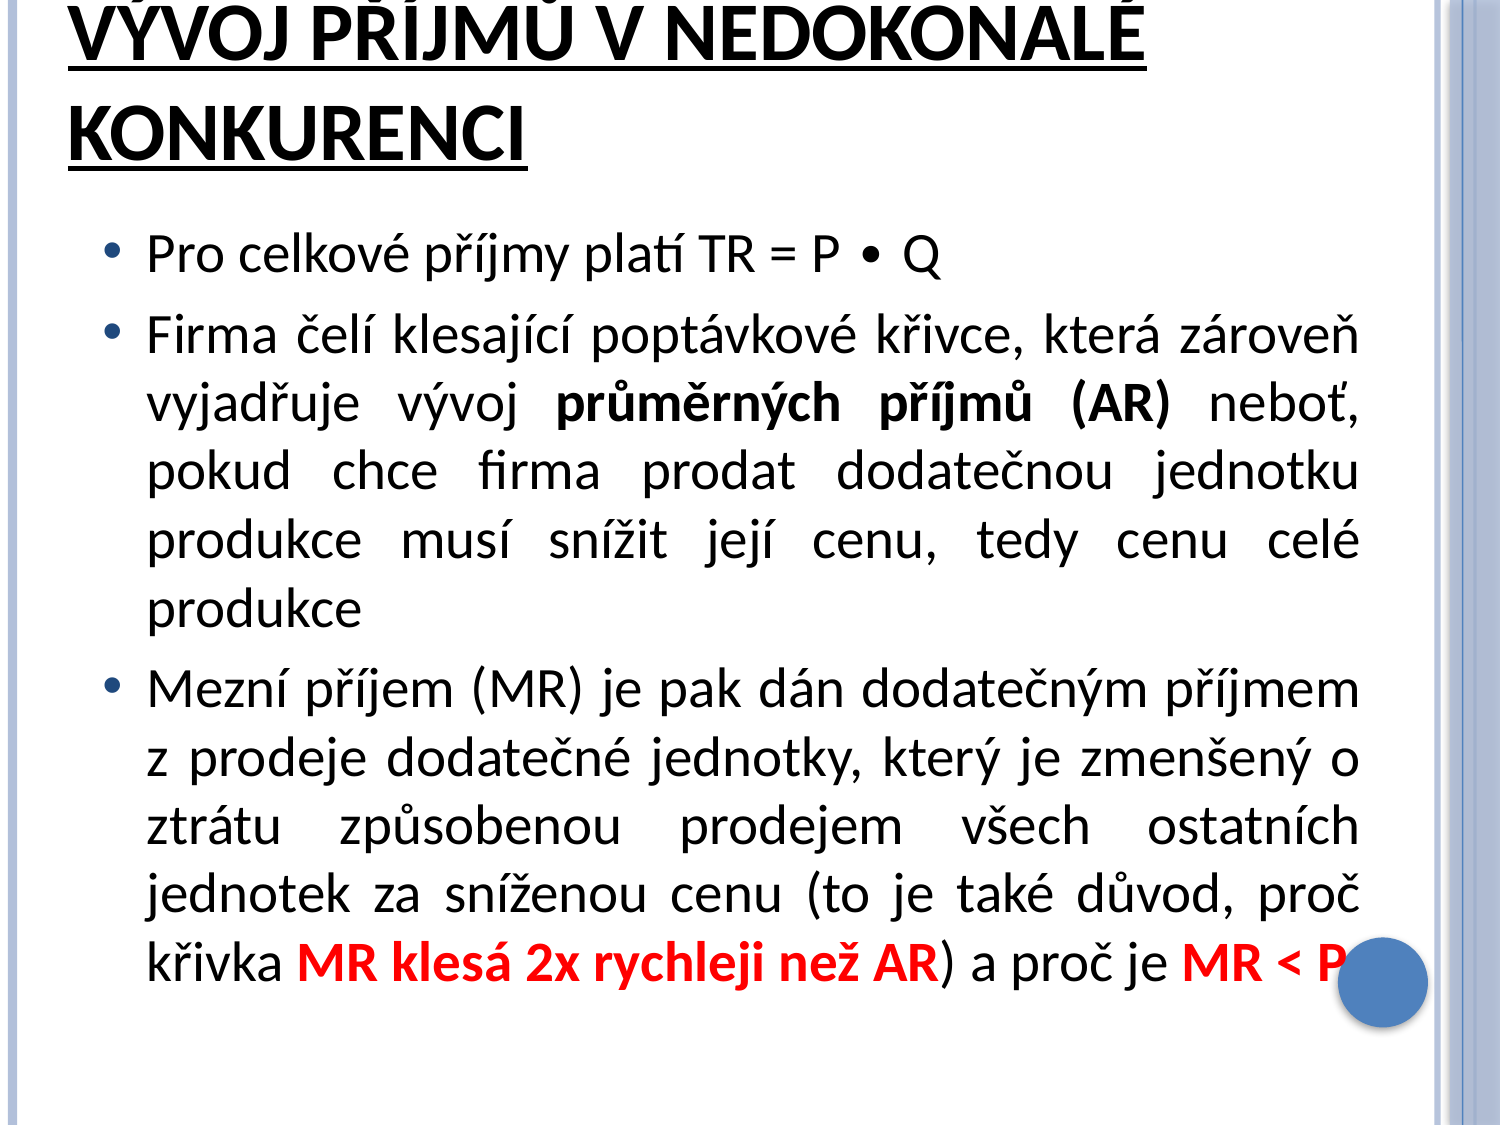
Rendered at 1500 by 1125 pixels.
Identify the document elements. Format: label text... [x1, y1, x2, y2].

title Vývoj příjmů v nedokonalé konkurenci [53, 45, 1483, 185]
list Pro celkové příjmy platí TR = P ∙ Q Firma čelí klesající poptávkové křivce, která zároveň vyjadřuje vývoj průměrných příjmů (AR) neboť, pokud chce firma prodat dodatečnou jednotku produkce musí snížit její cenu, tedy cenu celé produkce Mezní příjem (MR) je pak dán dodatečným příjmem z prodeje dodatečné jednotky, který je zmenšený o ztrátu způsobenou prodejem všech ostatních jednotek za sníženou cenu (to je také důvod, proč křivka MR klesá 2x rychleji než AR) a proč je MR ˂ P [75, 208, 1376, 1062]
